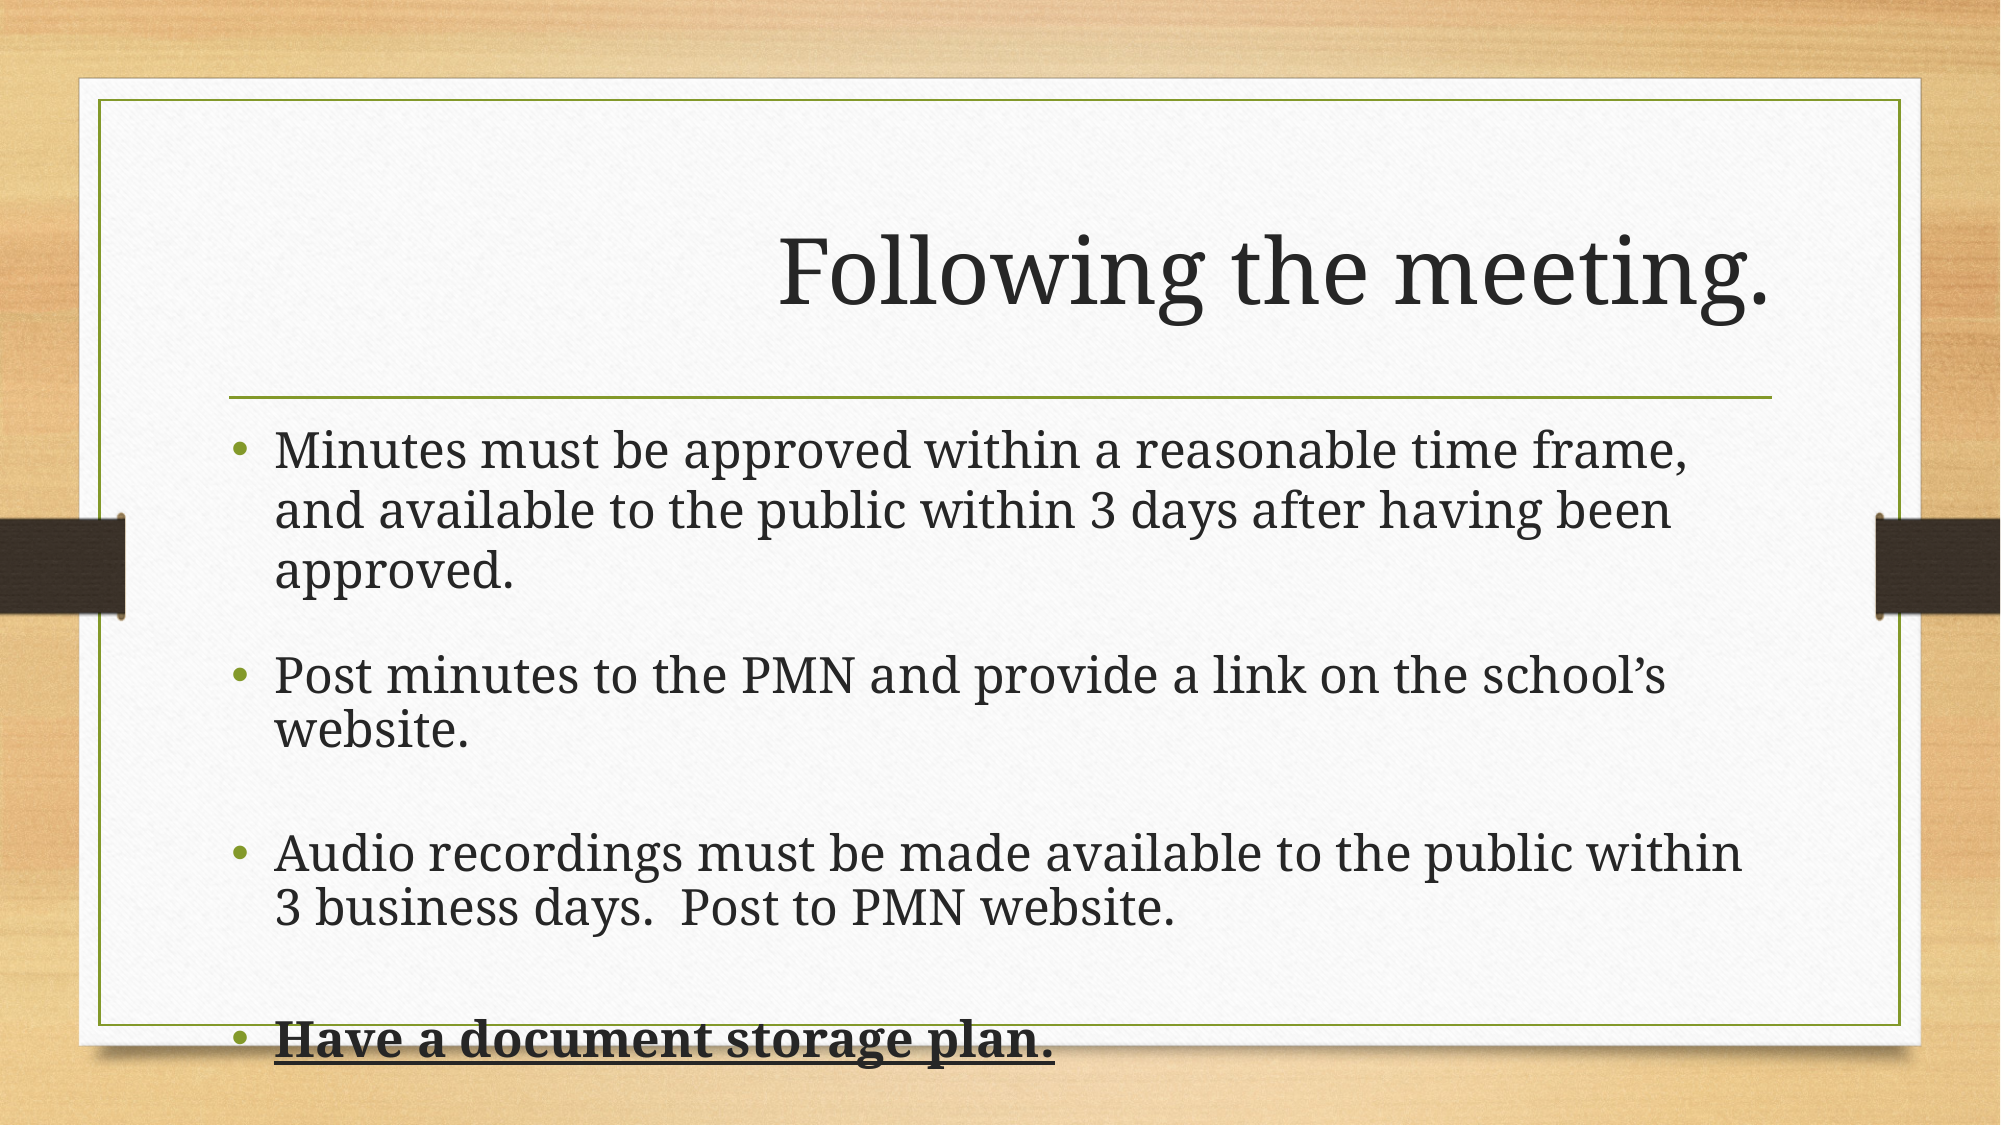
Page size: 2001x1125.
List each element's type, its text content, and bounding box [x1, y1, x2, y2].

picture [0, 0, 2001, 1125]
title Following the meeting. [212, 161, 1788, 375]
list Minutes must be approved within a reasonable time frame, and available to the public within 3 days after having been approved. Post minutes to the PMN and provide a link on the school’s website. Audio recordings must be made available to the public within 3 business days. Post to PMN website. Have a document storage plan. [212, 410, 1788, 985]
